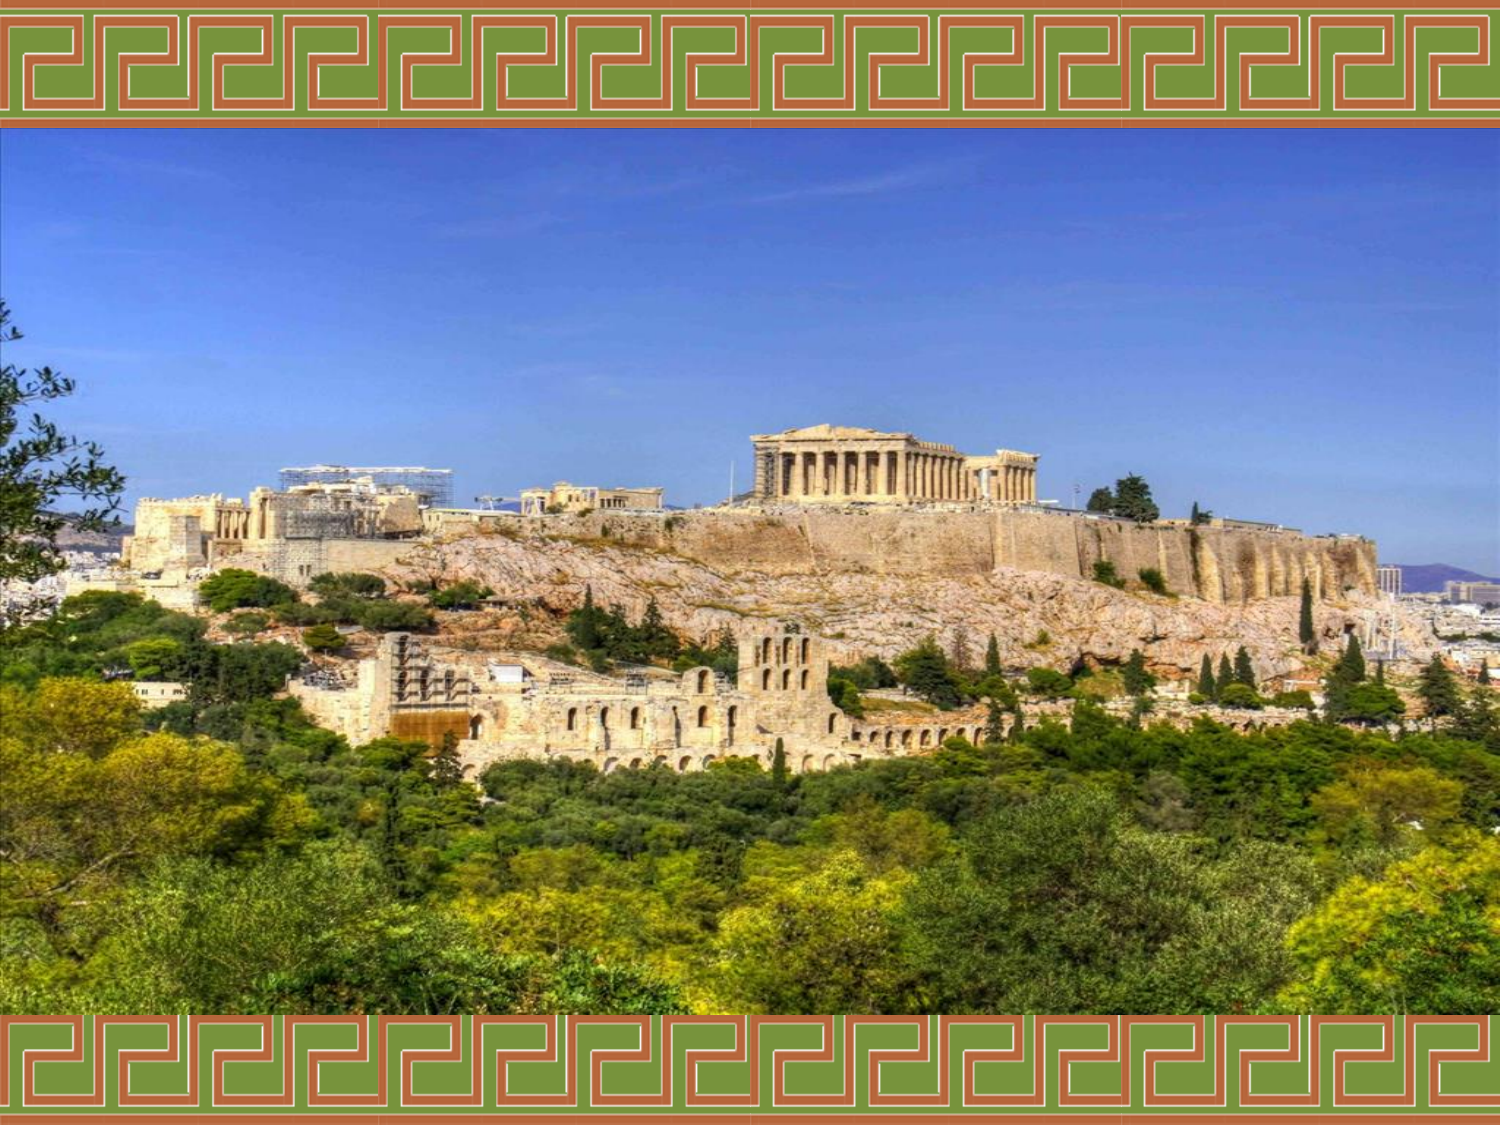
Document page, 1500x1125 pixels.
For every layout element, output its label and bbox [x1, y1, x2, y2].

picture [0, 128, 1500, 1015]
text_box [0, 0, 1500, 128]
text_box [0, 1022, 1500, 1125]
